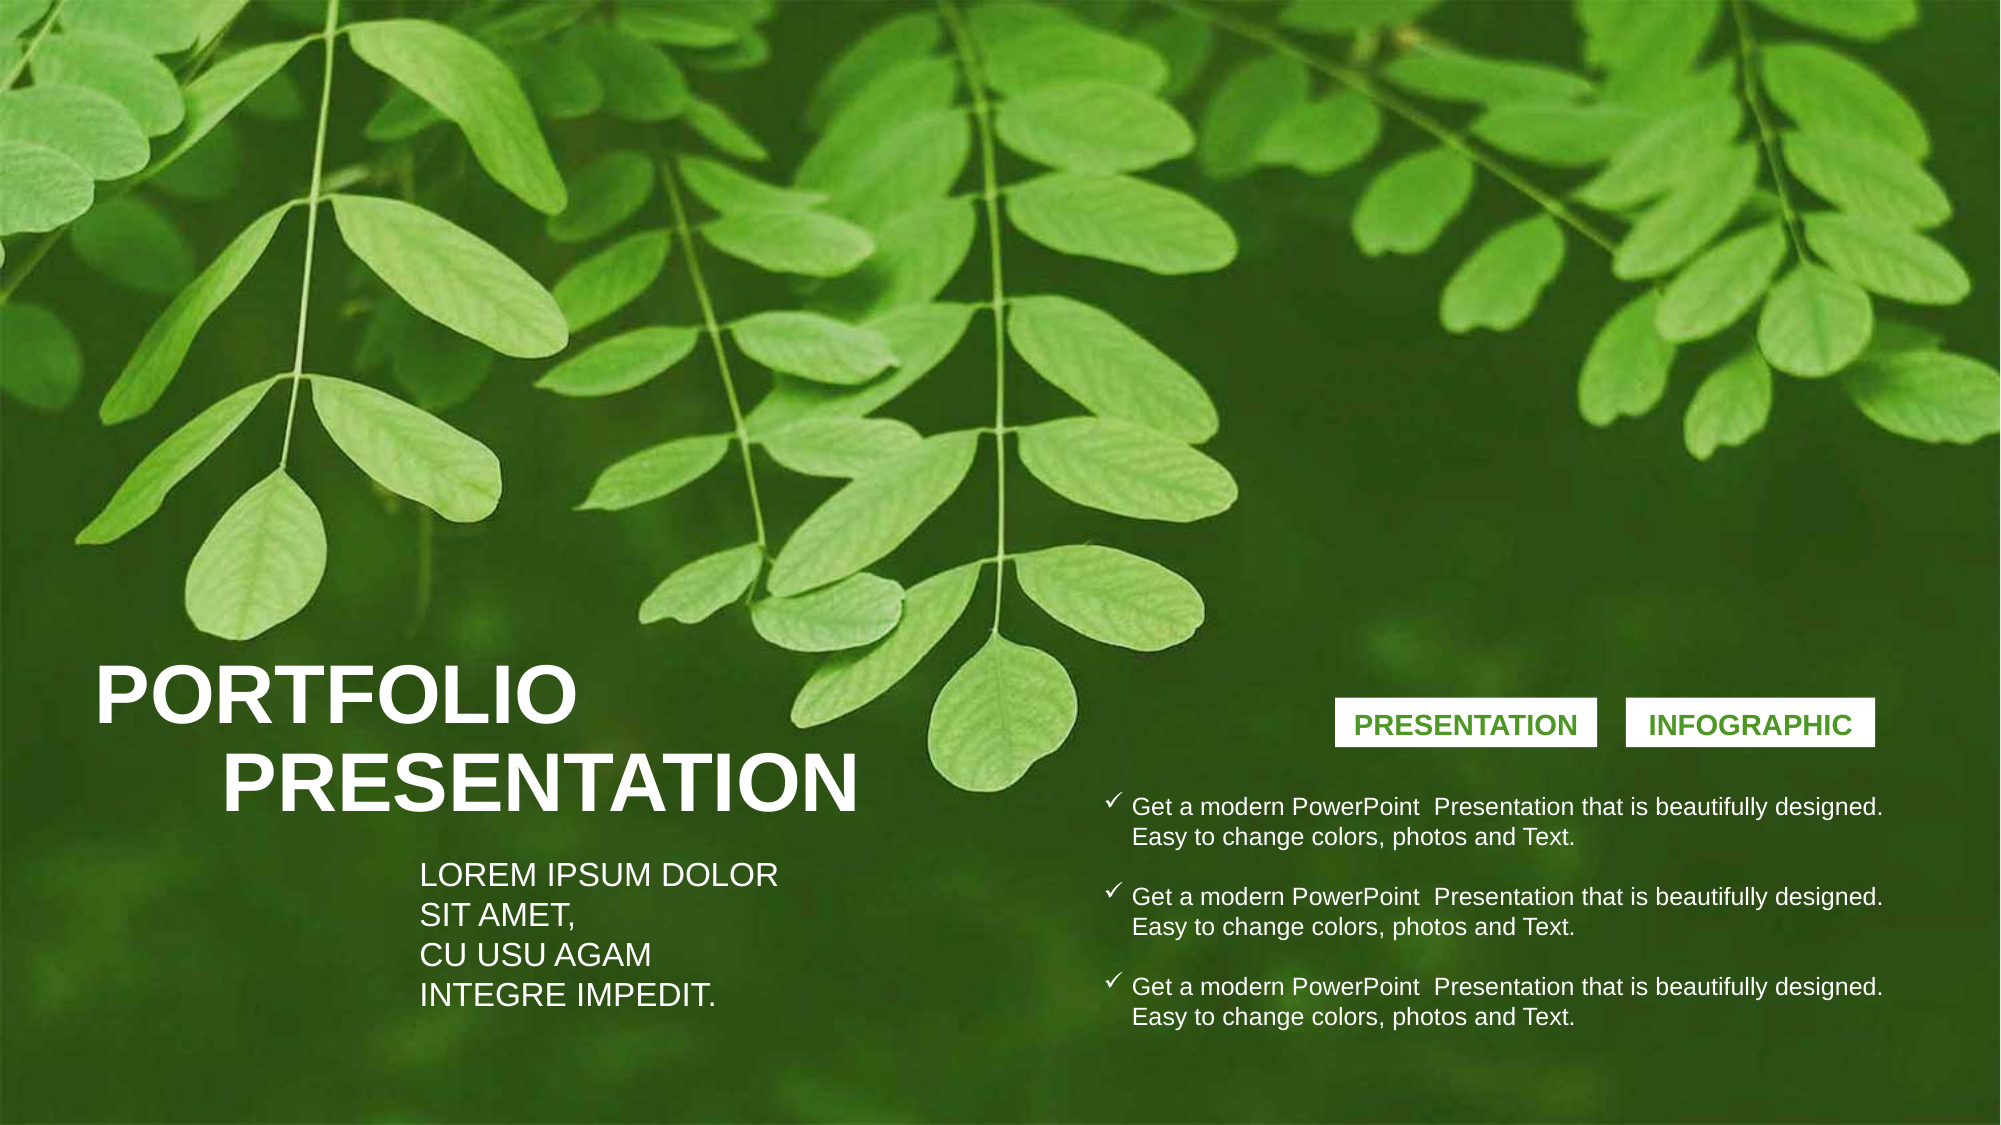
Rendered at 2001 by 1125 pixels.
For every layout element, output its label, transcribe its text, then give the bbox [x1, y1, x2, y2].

picture [0, 0, 2001, 1125]
text_box Get a modern PowerPoint Presentation that is beautifully designed. Easy to change colors, photos and Text. Get a modern PowerPoint Presentation that is beautifully designed. Easy to change colors, photos and Text. Get a modern PowerPoint Presentation that is beautifully designed. Easy to change colors, photos and Text. [1103, 783, 1925, 1038]
text_box PRESENTATION [1335, 697, 1598, 748]
text_box PRESENTATION [221, 718, 943, 837]
text_box INFOGRAPHIC [1625, 697, 1876, 748]
text_box LOREM IPSUM DOLOR SIT AMET, CU USU AGAM INTEGRE IMPEDIT. [404, 846, 810, 1021]
text_box PORTFOLIO [94, 631, 816, 750]
